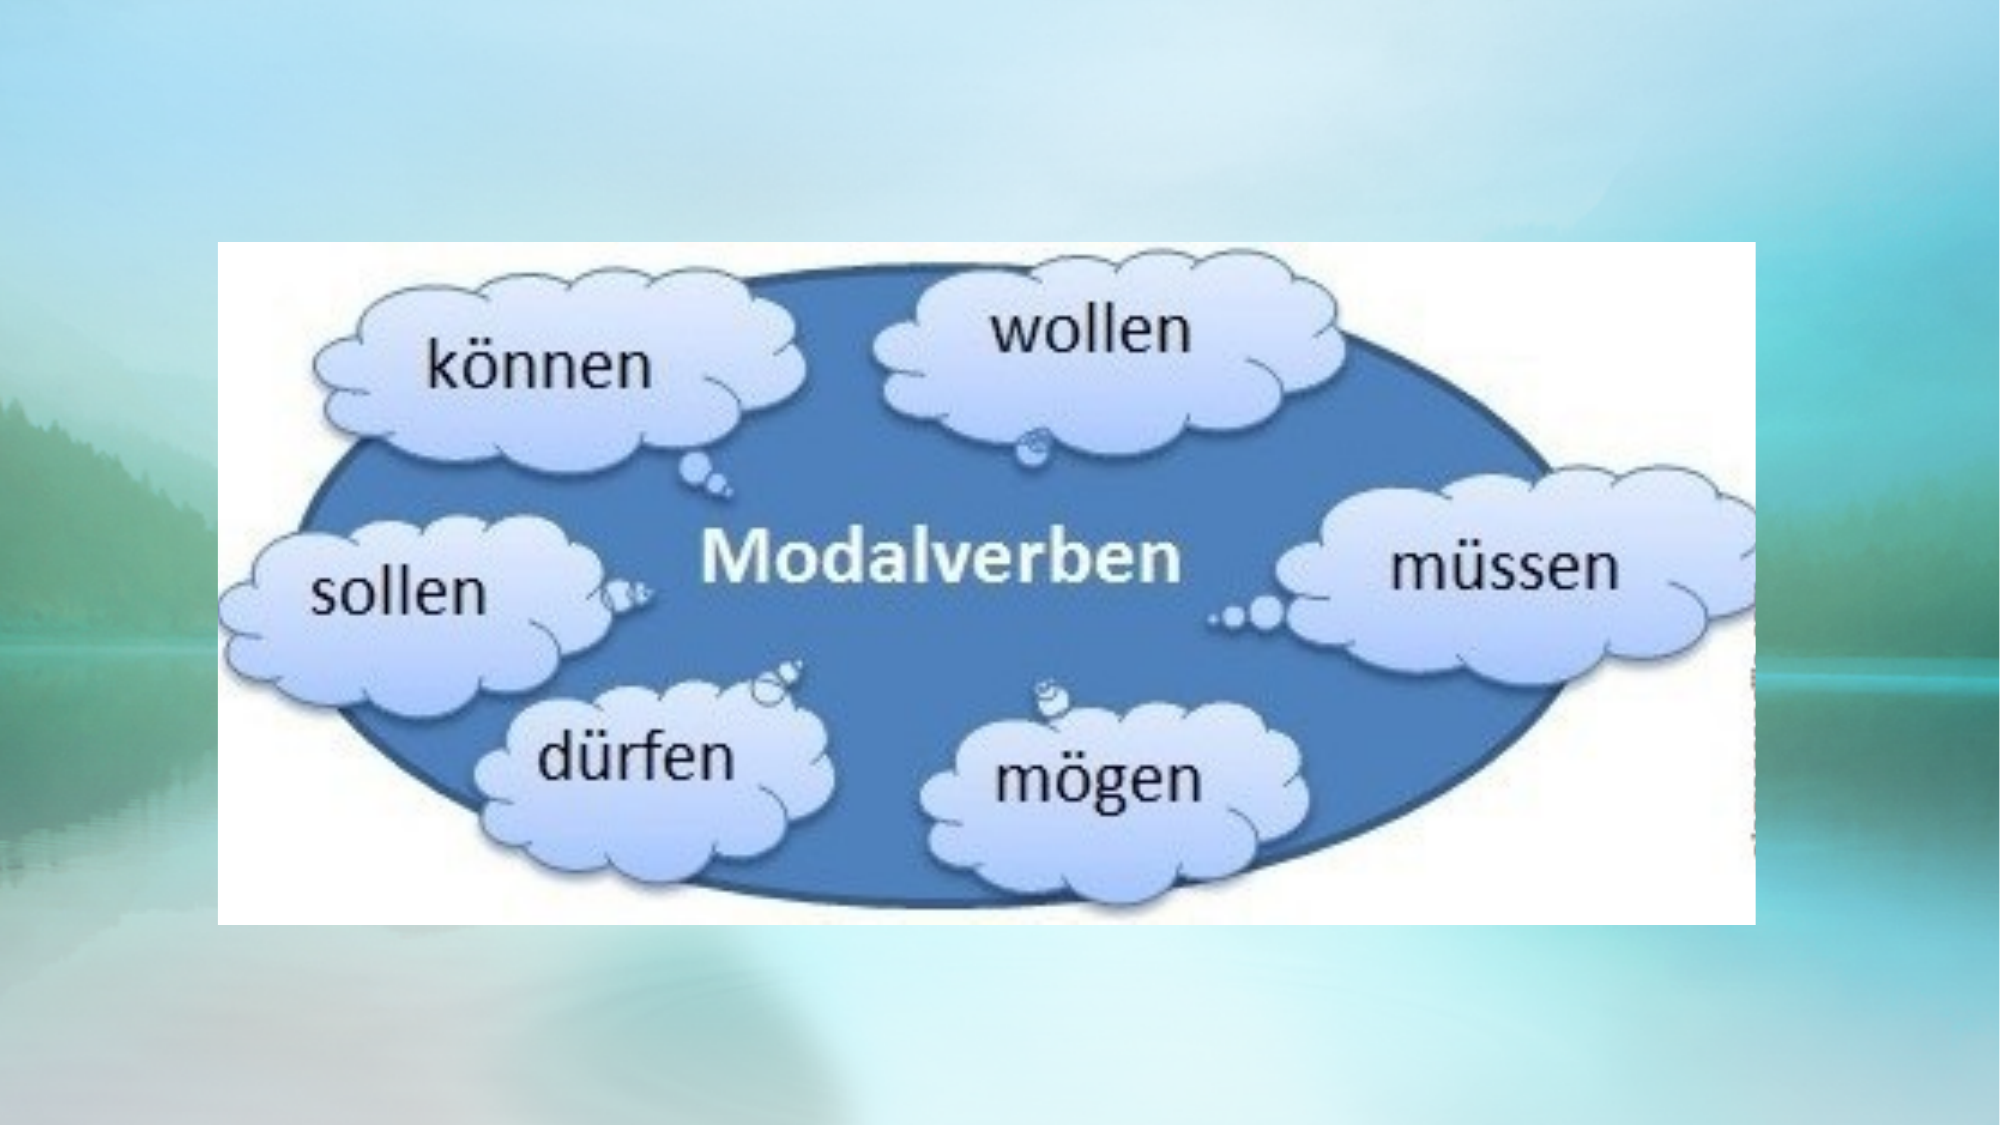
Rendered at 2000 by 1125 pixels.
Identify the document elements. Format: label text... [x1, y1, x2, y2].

title Rozložení s nadpisem [212, 162, 1600, 688]
picture [0, 0, 2000, 1125]
subtitle Podtitul [212, 699, 217, 925]
